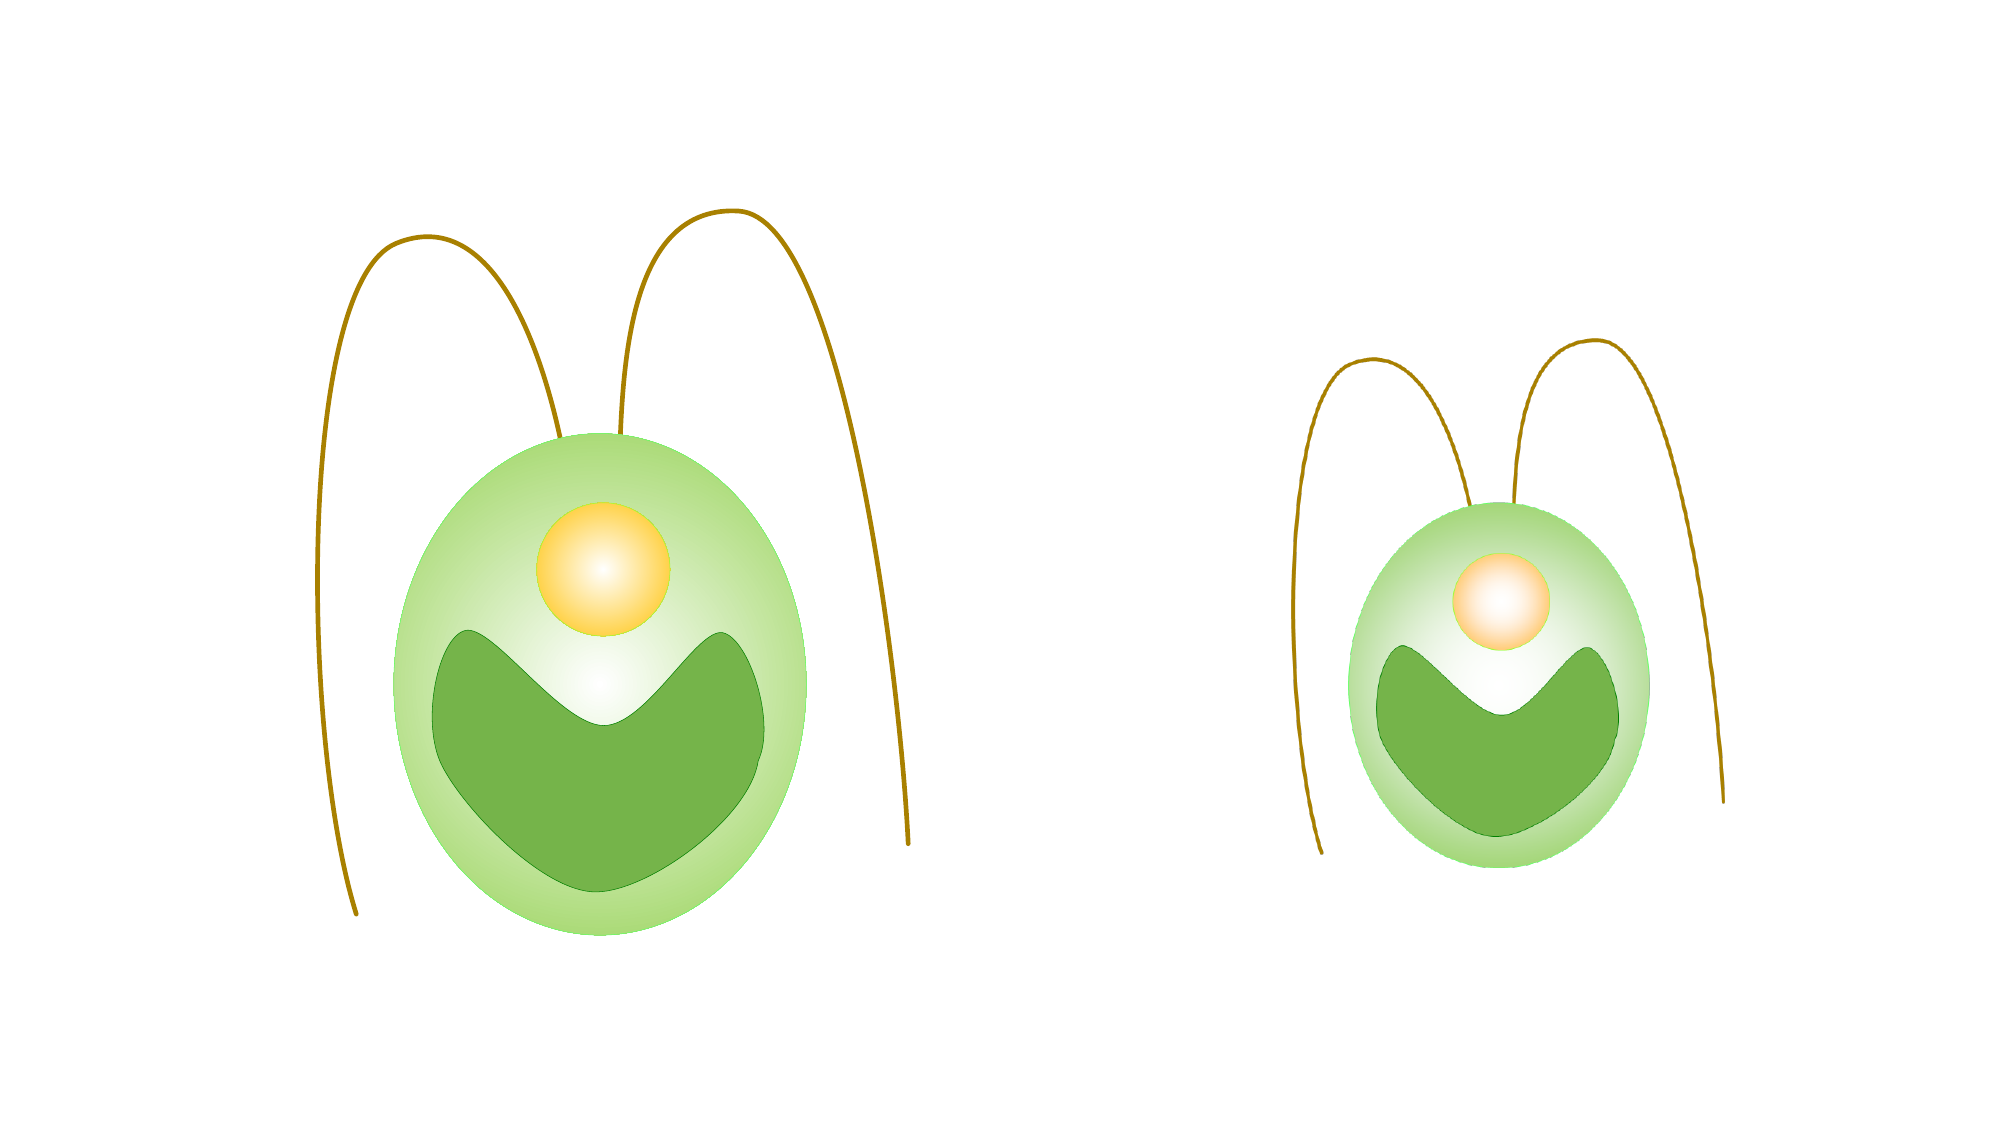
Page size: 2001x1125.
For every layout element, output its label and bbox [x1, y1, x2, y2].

text_box [392, 432, 808, 937]
text_box [316, 235, 561, 916]
text_box [431, 629, 766, 893]
picture [1291, 338, 1725, 868]
text_box [619, 209, 910, 845]
text_box [535, 501, 672, 638]
